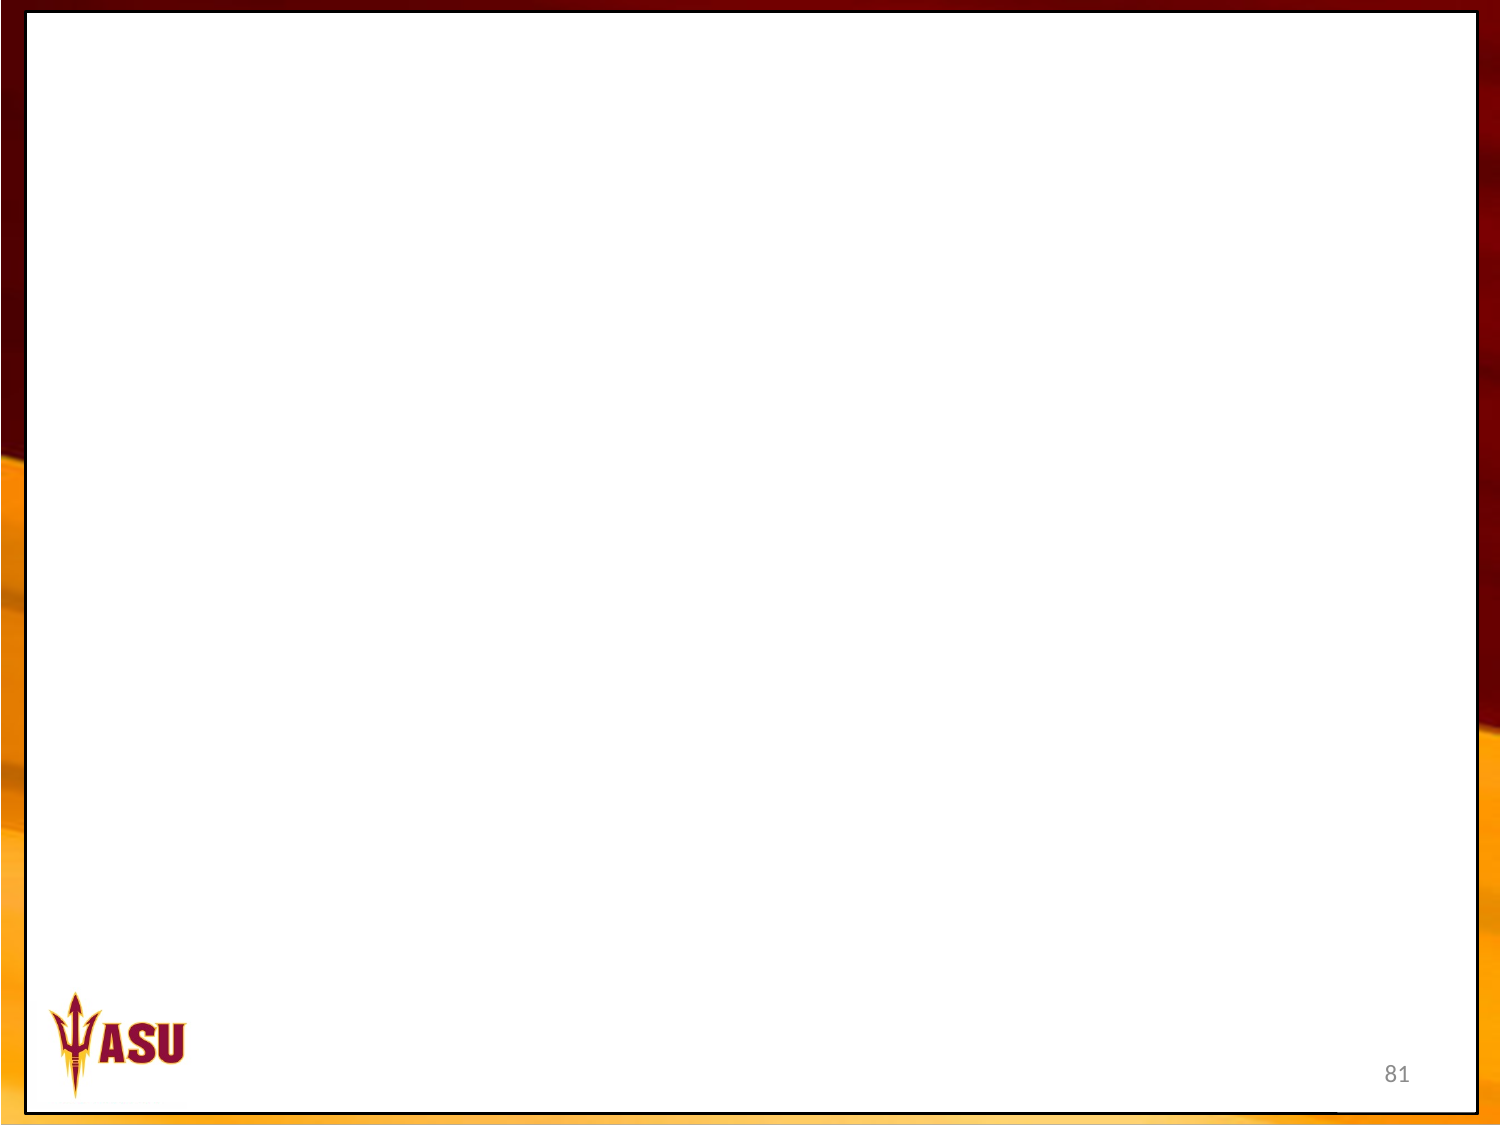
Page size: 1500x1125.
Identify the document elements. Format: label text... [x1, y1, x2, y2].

slide_number 81 [1074, 1042, 1425, 1103]
picture [0, 0, 1500, 1125]
